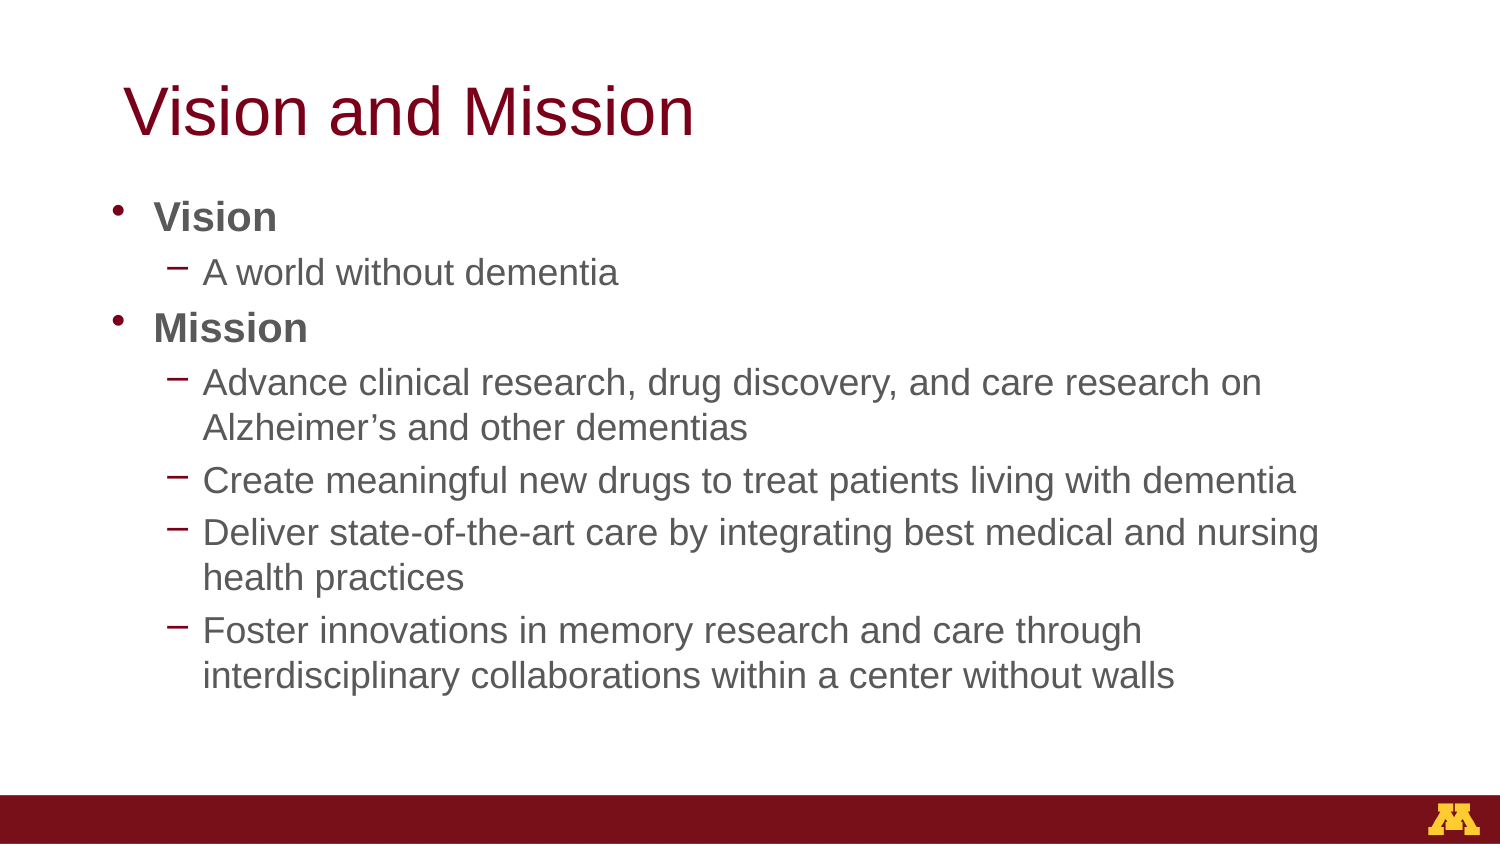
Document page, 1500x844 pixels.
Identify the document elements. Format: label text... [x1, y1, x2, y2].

title Vision and Mission [112, 37, 1388, 179]
list Vision A world without dementia Mission Advance clinical research, drug discovery, and care research on Alzheimer’s and other dementias Create meaningful new drugs to treat patients living with dementia Deliver state-of-the-art care by integrating best medical and nursing health practices Foster innovations in memory research and care through interdisciplinary collaborations within a center without walls [99, 184, 1375, 672]
picture [0, 795, 1500, 844]
